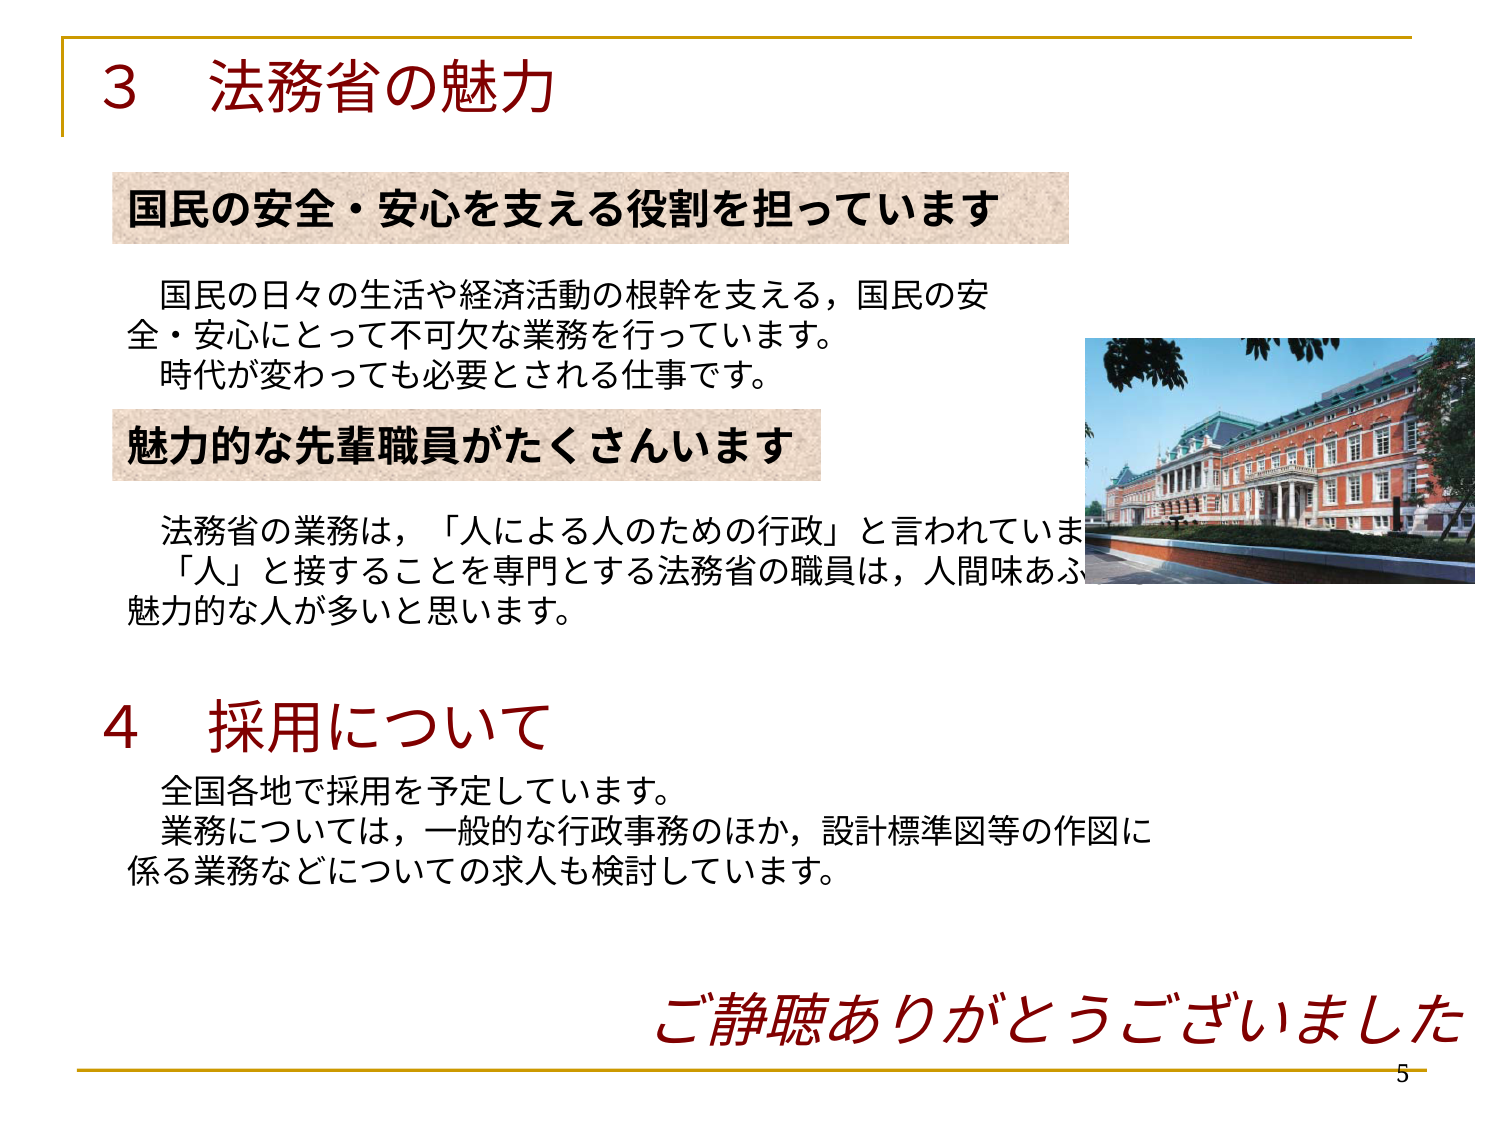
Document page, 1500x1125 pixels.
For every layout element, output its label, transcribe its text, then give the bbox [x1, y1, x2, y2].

text_box 全国各地で採用を予定しています。 業務については，一般的な行政事務のほか，設計標準図等の作図に係る業務などについての求人も検討しています。 [112, 763, 1187, 964]
text_box 国民の安全・安心を支える役割を担っています [112, 172, 1069, 244]
slide_number 5 [1074, 1071, 1425, 1100]
picture [1084, 337, 1476, 584]
text_box ４ 採用について [76, 682, 764, 775]
text_box ご静聴ありがとうございました [632, 975, 1495, 1071]
text_box 魅力的な先輩職員がたくさんいます [112, 409, 821, 481]
text_box 法務省の業務は，「人による人のための行政」と言われています。 「人」と接することを専門とする法務省の職員は，人間味あふれる 魅力的な人が多いと思います。 [112, 503, 1187, 634]
text_box 国民の日々の生活や経済活動の根幹を支える，国民の安全・安心にとって不可欠な業務を行っています。 時代が変わっても必要とされる仕事です。 [112, 267, 1057, 410]
text_box ３ 法務省の魅力 [76, 42, 764, 135]
